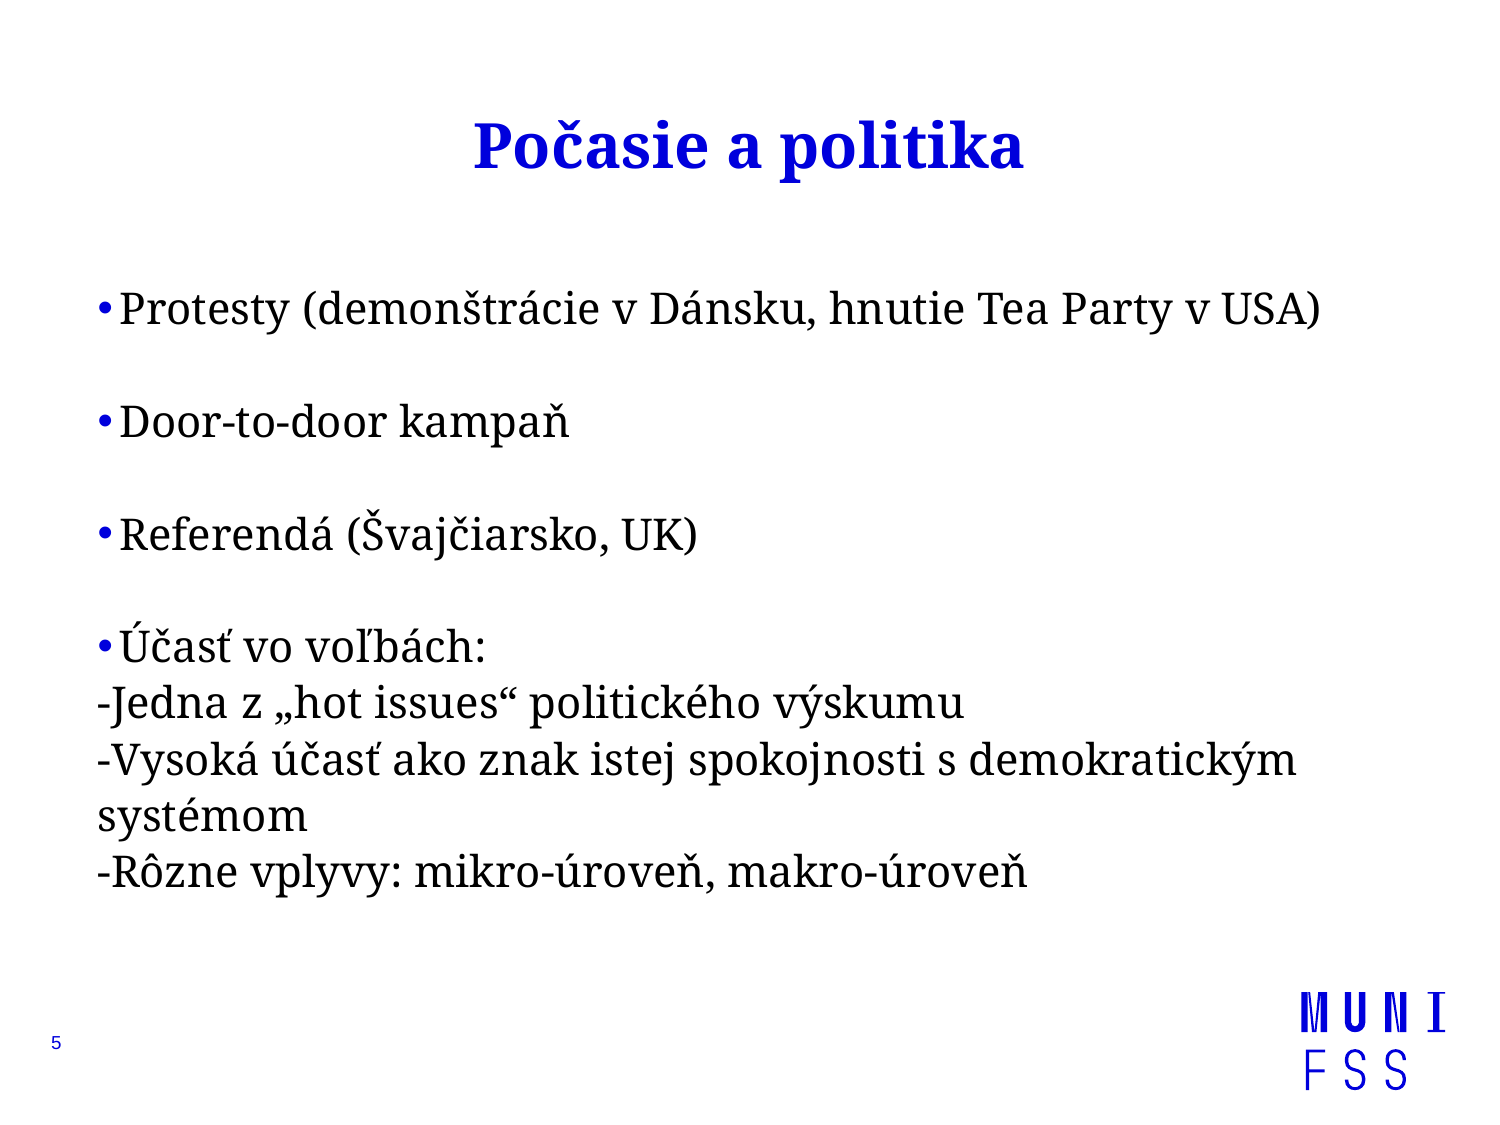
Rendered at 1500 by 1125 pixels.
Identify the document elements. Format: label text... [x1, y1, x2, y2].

title Počasie a politika [88, 118, 1412, 193]
slide_number 5 [50, 1021, 82, 1063]
list Protesty (demonštrácie v Dánsku, hnutie Tea Party v USA) Door-to-door kampaň Referendá (Švajčiarsko, UK) Účasť vo voľbách: -Jedna z „hot issues“ politického výskumu -Vysoká účasť ako znak istej spokojnosti s demokratickým systémom -Rôzne vplyvy: mikro-úroveň, makro-úroveň [88, 277, 1412, 1080]
